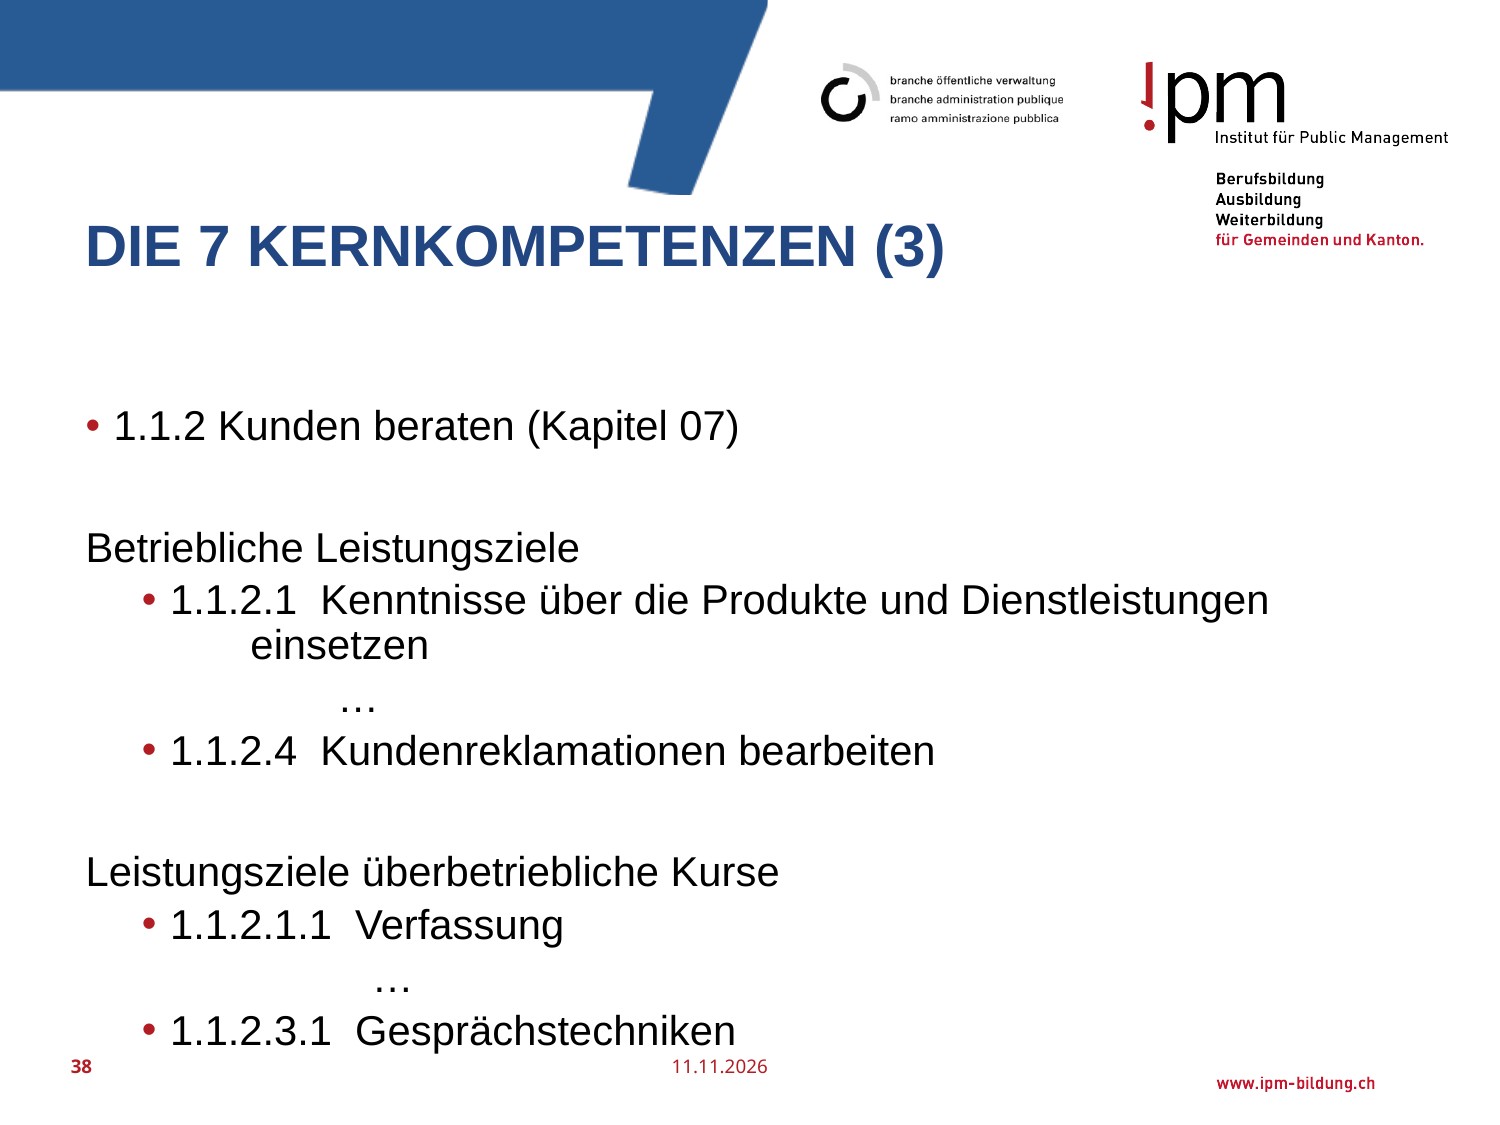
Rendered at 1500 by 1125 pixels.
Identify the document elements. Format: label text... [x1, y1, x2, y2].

picture [1136, 57, 1453, 250]
slide_number 38 [70, 1037, 409, 1098]
list 1.1.2 Kunden beraten (Kapitel 07) Betriebliche Leistungsziele 1.1.2.1 Kenntnisse über die Produkte und Dienstleistungen einsetzen … 1.1.2.4 Kundenreklamationen bearbeiten Leistungsziele überbetriebliche Kurse 1.1.2.1.1 Verfassung … 1.1.2.3.1 Gesprächstechniken [70, 397, 1421, 1125]
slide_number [430, 1037, 768, 1098]
picture [821, 63, 1063, 124]
title Die 7 Kernkompetenzen (3) [70, 208, 1217, 350]
